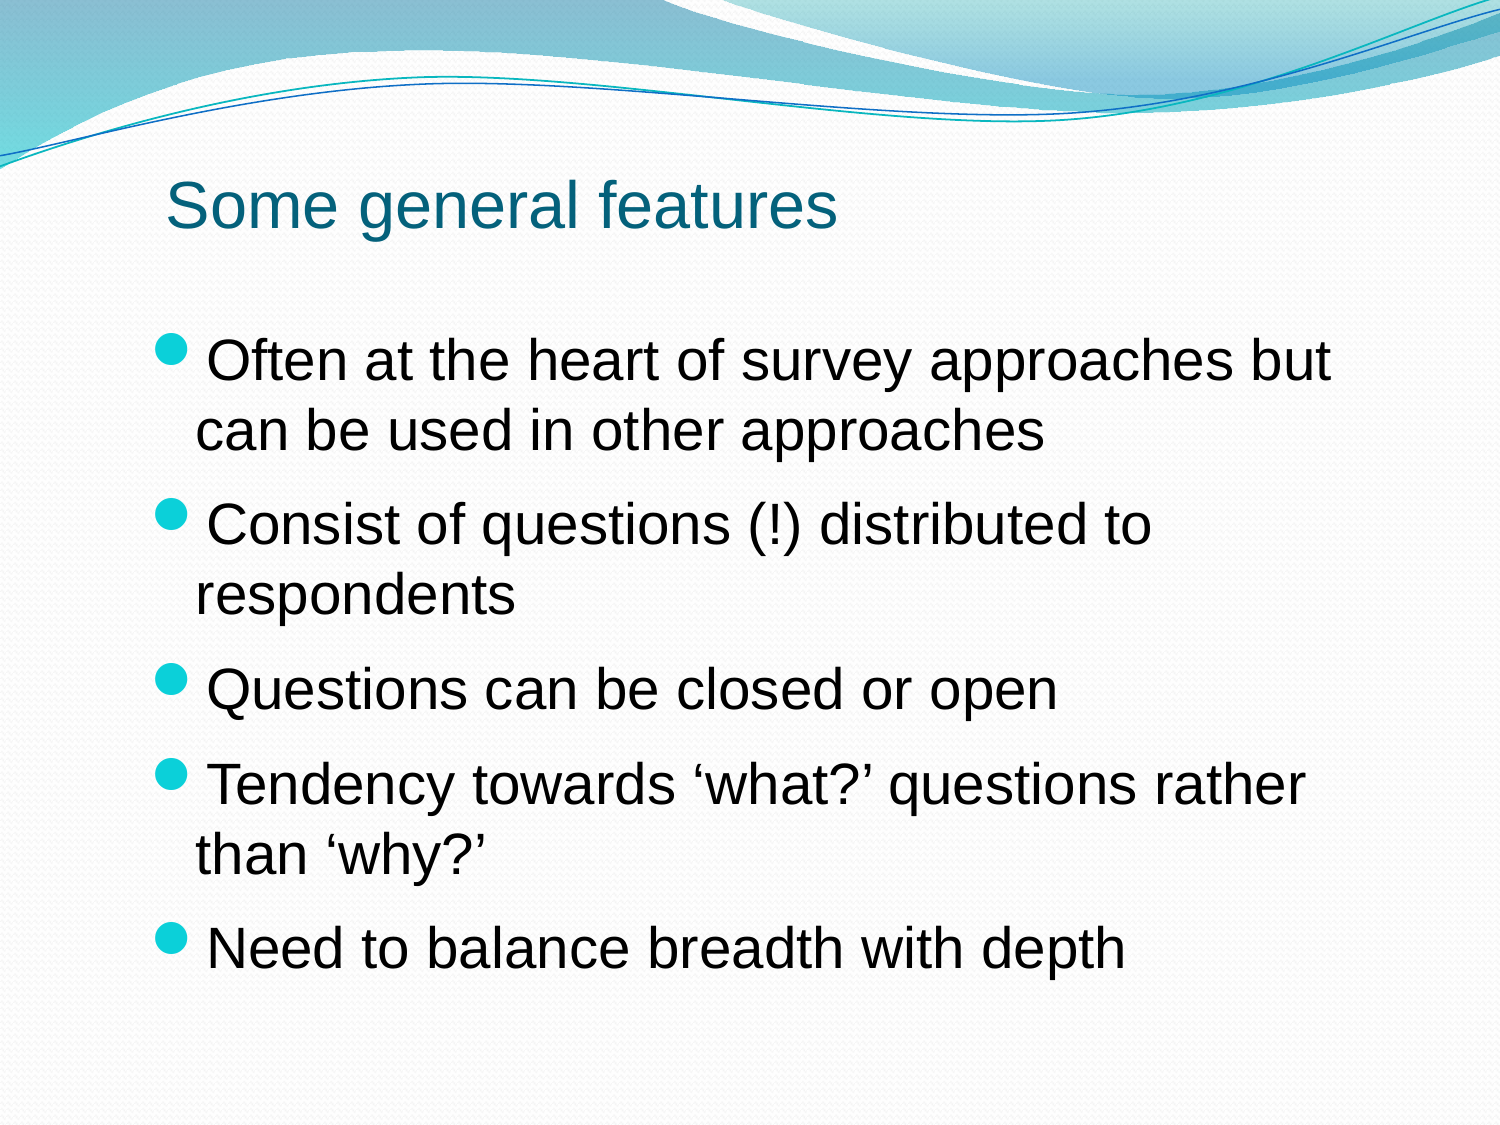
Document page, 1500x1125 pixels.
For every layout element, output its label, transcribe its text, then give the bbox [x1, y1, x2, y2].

list Often at the heart of survey approaches but can be used in other approaches Consist of questions (!) distributed to respondents Questions can be closed or open Tendency towards ‘what?’ questions rather than ‘why?’ Need to balance breadth with depth [135, 314, 1390, 1035]
title Some general features [88, 54, 918, 243]
